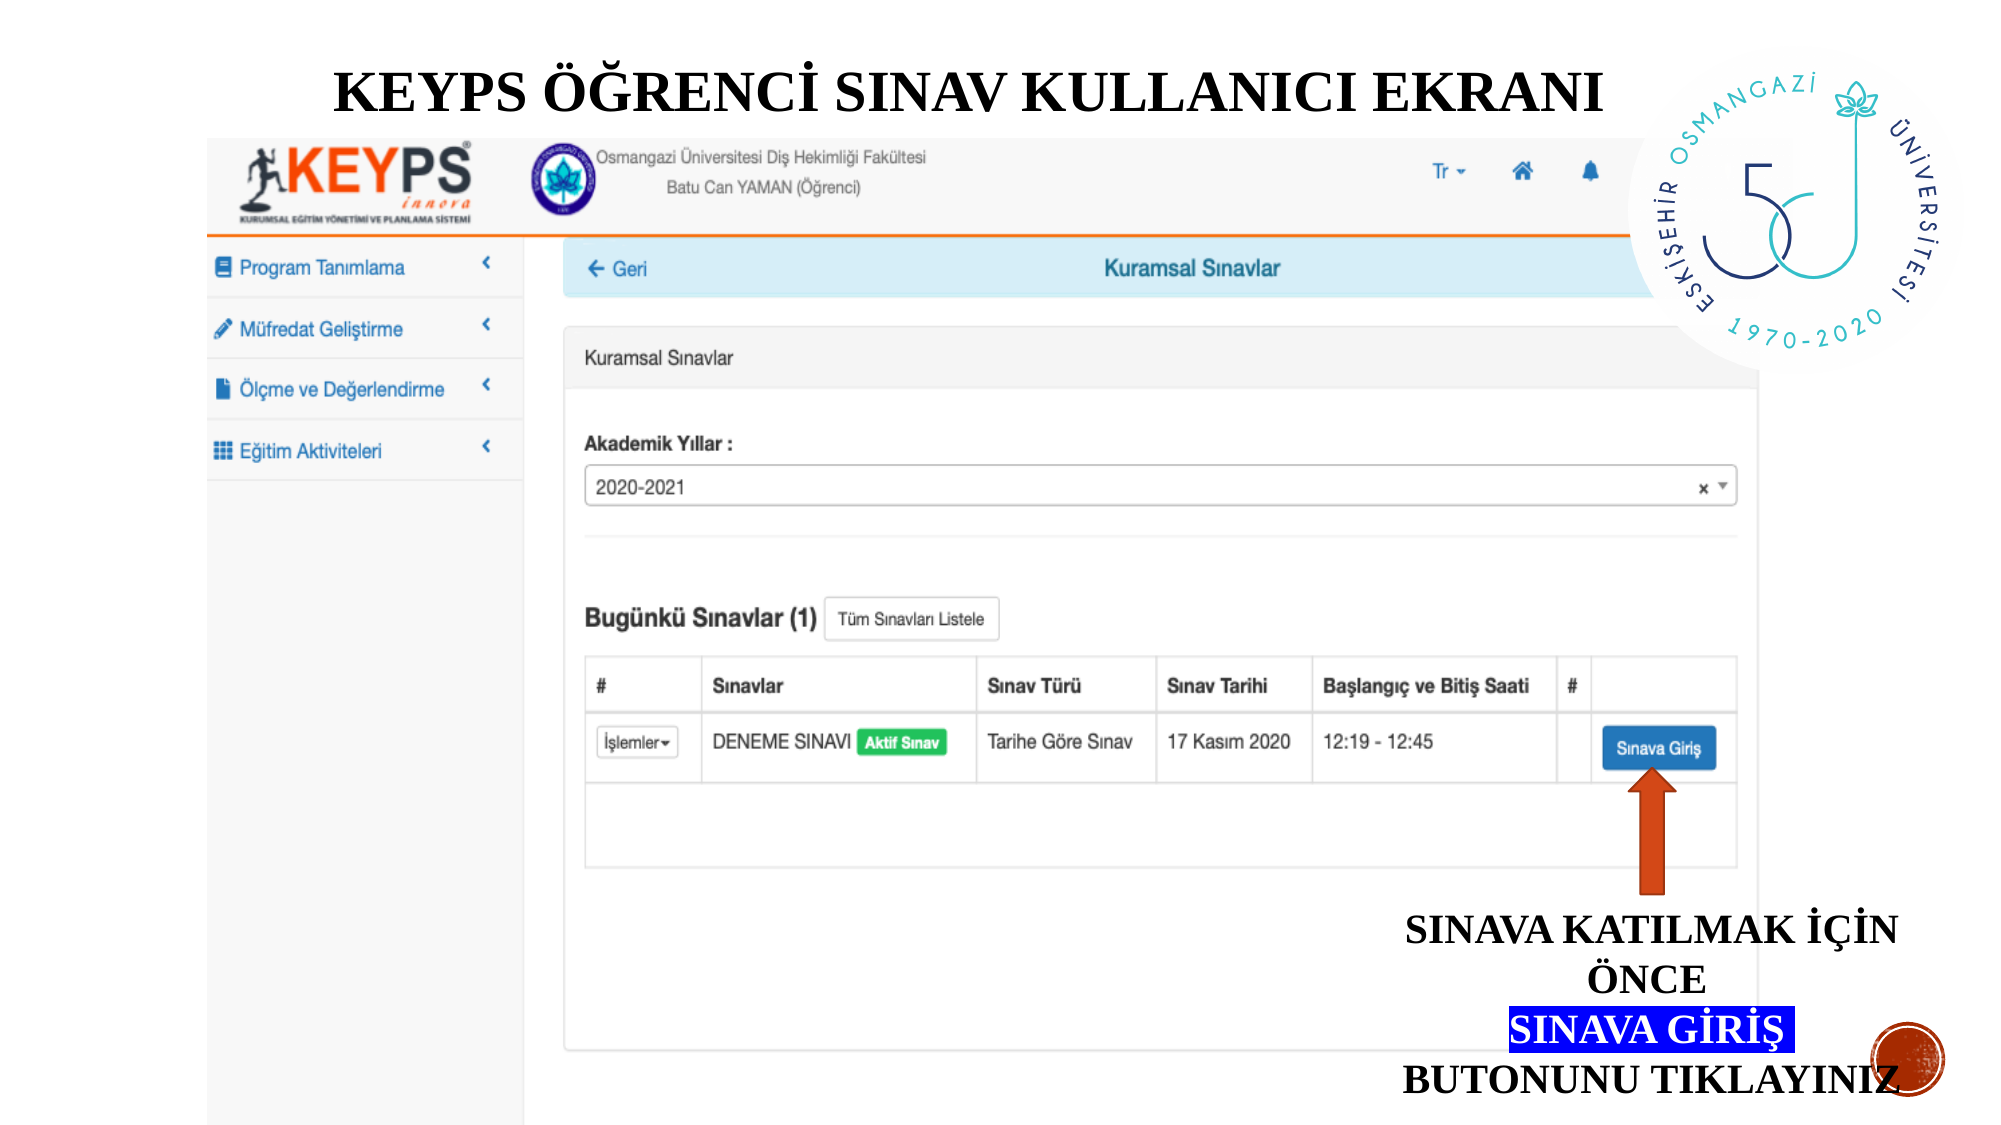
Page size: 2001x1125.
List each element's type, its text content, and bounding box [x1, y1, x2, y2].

text_box KEYPS ÖĞRENCİ SINAV KULLANICI EKRANI [319, 45, 1621, 131]
text_box SINAVA KATILMAK İÇİN ÖNCE SINAVA GİRİŞ BUTONUNU TIKLAYINIZ [1793, 894, 1935, 1110]
picture [207, 46, 1964, 1125]
